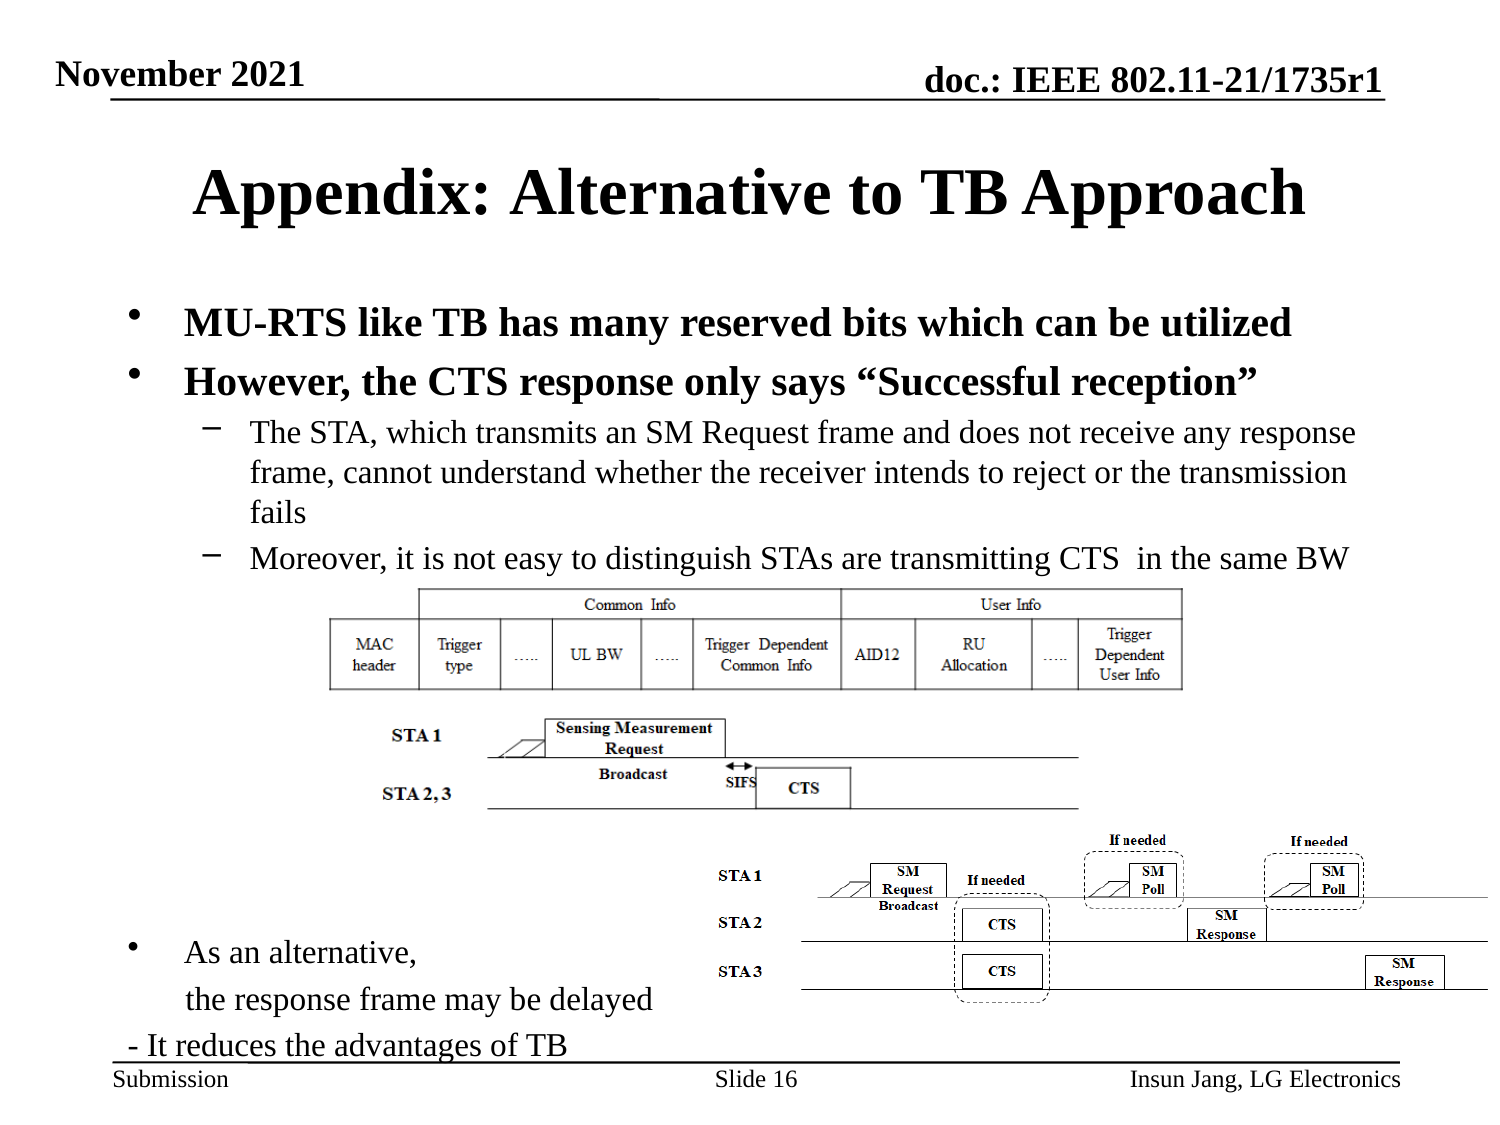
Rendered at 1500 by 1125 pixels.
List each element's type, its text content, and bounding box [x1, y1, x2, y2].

picture [329, 587, 1488, 1003]
slide_number Slide 16 [712, 1061, 800, 1093]
list MU-RTS like TB has many reserved bits which can be utilized However, the CTS response only says “Successful reception” The STA, which transmits an SM Request frame and does not receive any response frame, cannot understand whether the receiver intends to reject or the transmission fails Moreover, it is not easy to distinguish STAs are transmitting CTS in the same BW As an alternative, the response frame may be delayed - It reduces the advantages of TB [112, 287, 1388, 1000]
title Appendix: Alternative to TB Approach [112, 112, 1388, 263]
footer Insun Jang, LG Electronics [1125, 1061, 1402, 1093]
